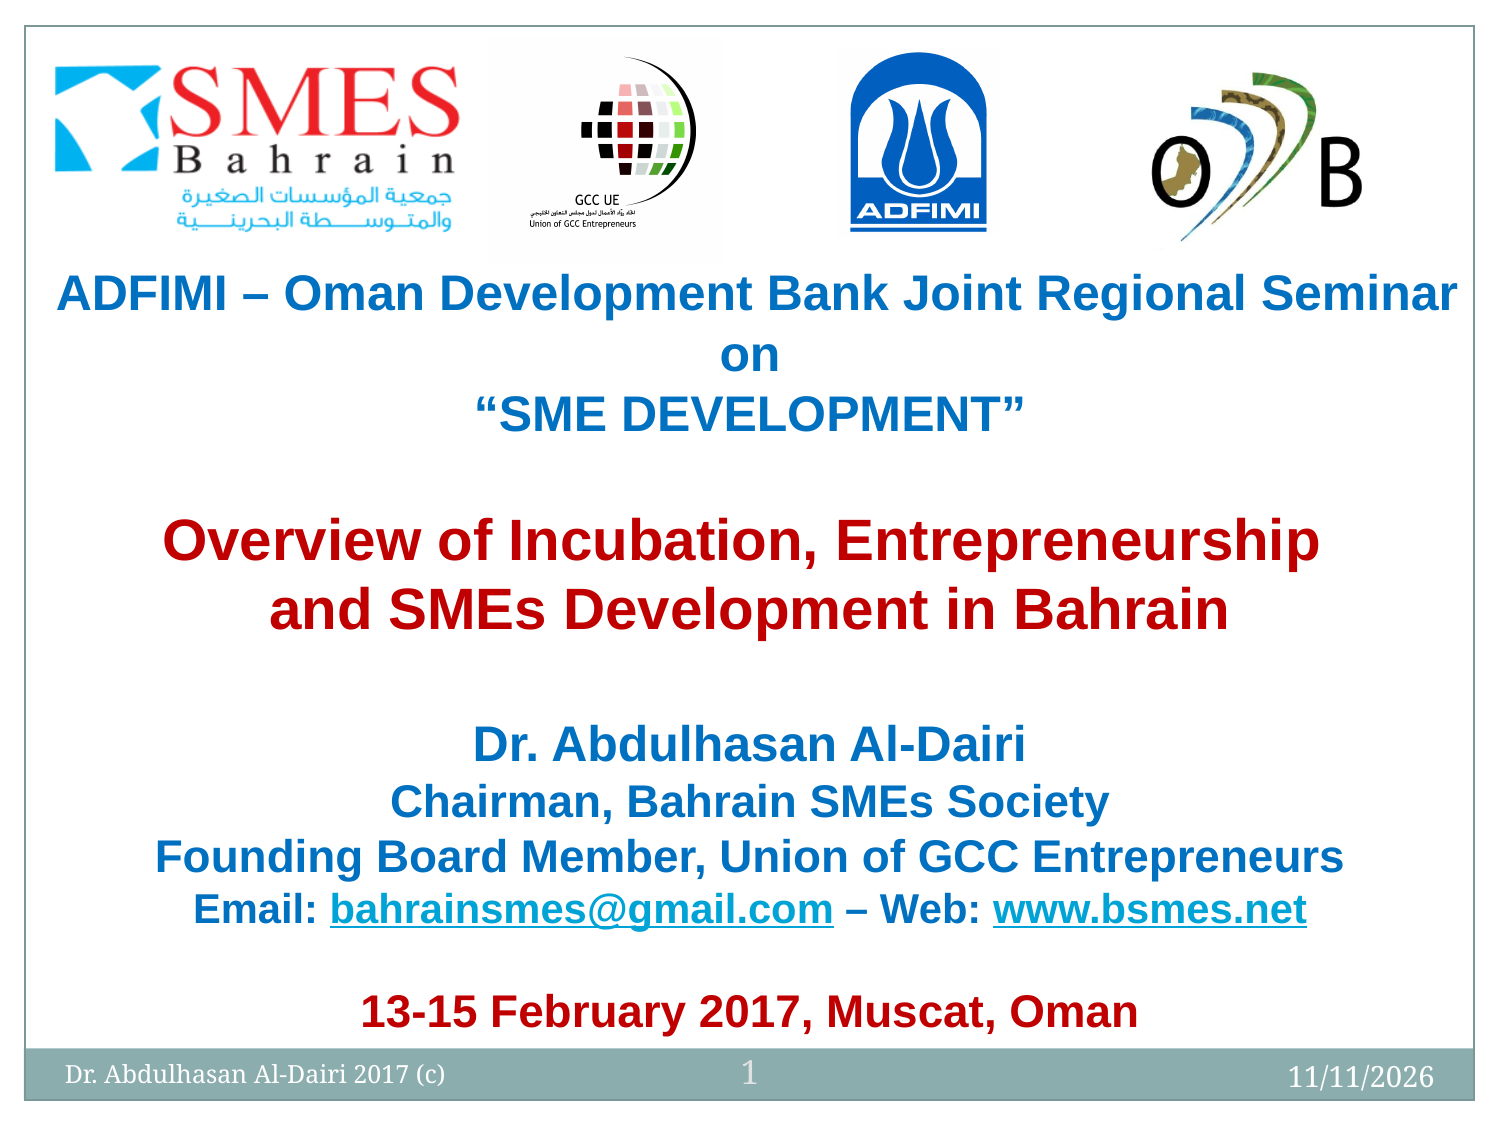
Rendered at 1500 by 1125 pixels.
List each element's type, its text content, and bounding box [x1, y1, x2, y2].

text_box ADFIMI – Oman Development Bank Joint Regional Seminar on “SME DEVELOPMENT” Overview of Incubation, Entrepreneurship and SMEs Development in Bahrain Dr. Abdulhasan Al-Dairi Chairman, Bahrain SMEs Society Founding Board Member, Union of GCC Entrepreneurs Email: bahrainsmes@gmail.com – Web: www.bsmes.net 13-15 February 2017, Muscat, Oman [0, 249, 1500, 1044]
picture [49, 62, 463, 237]
picture [1124, 49, 1391, 251]
picture [487, 37, 726, 263]
picture [836, 49, 1000, 238]
footer Dr. Abdulhasan Al-Dairi 2017 (c) [50, 1051, 638, 1112]
slide_number 14-Feb-17 [950, 1050, 1450, 1111]
slide_number 1 [699, 1037, 800, 1110]
